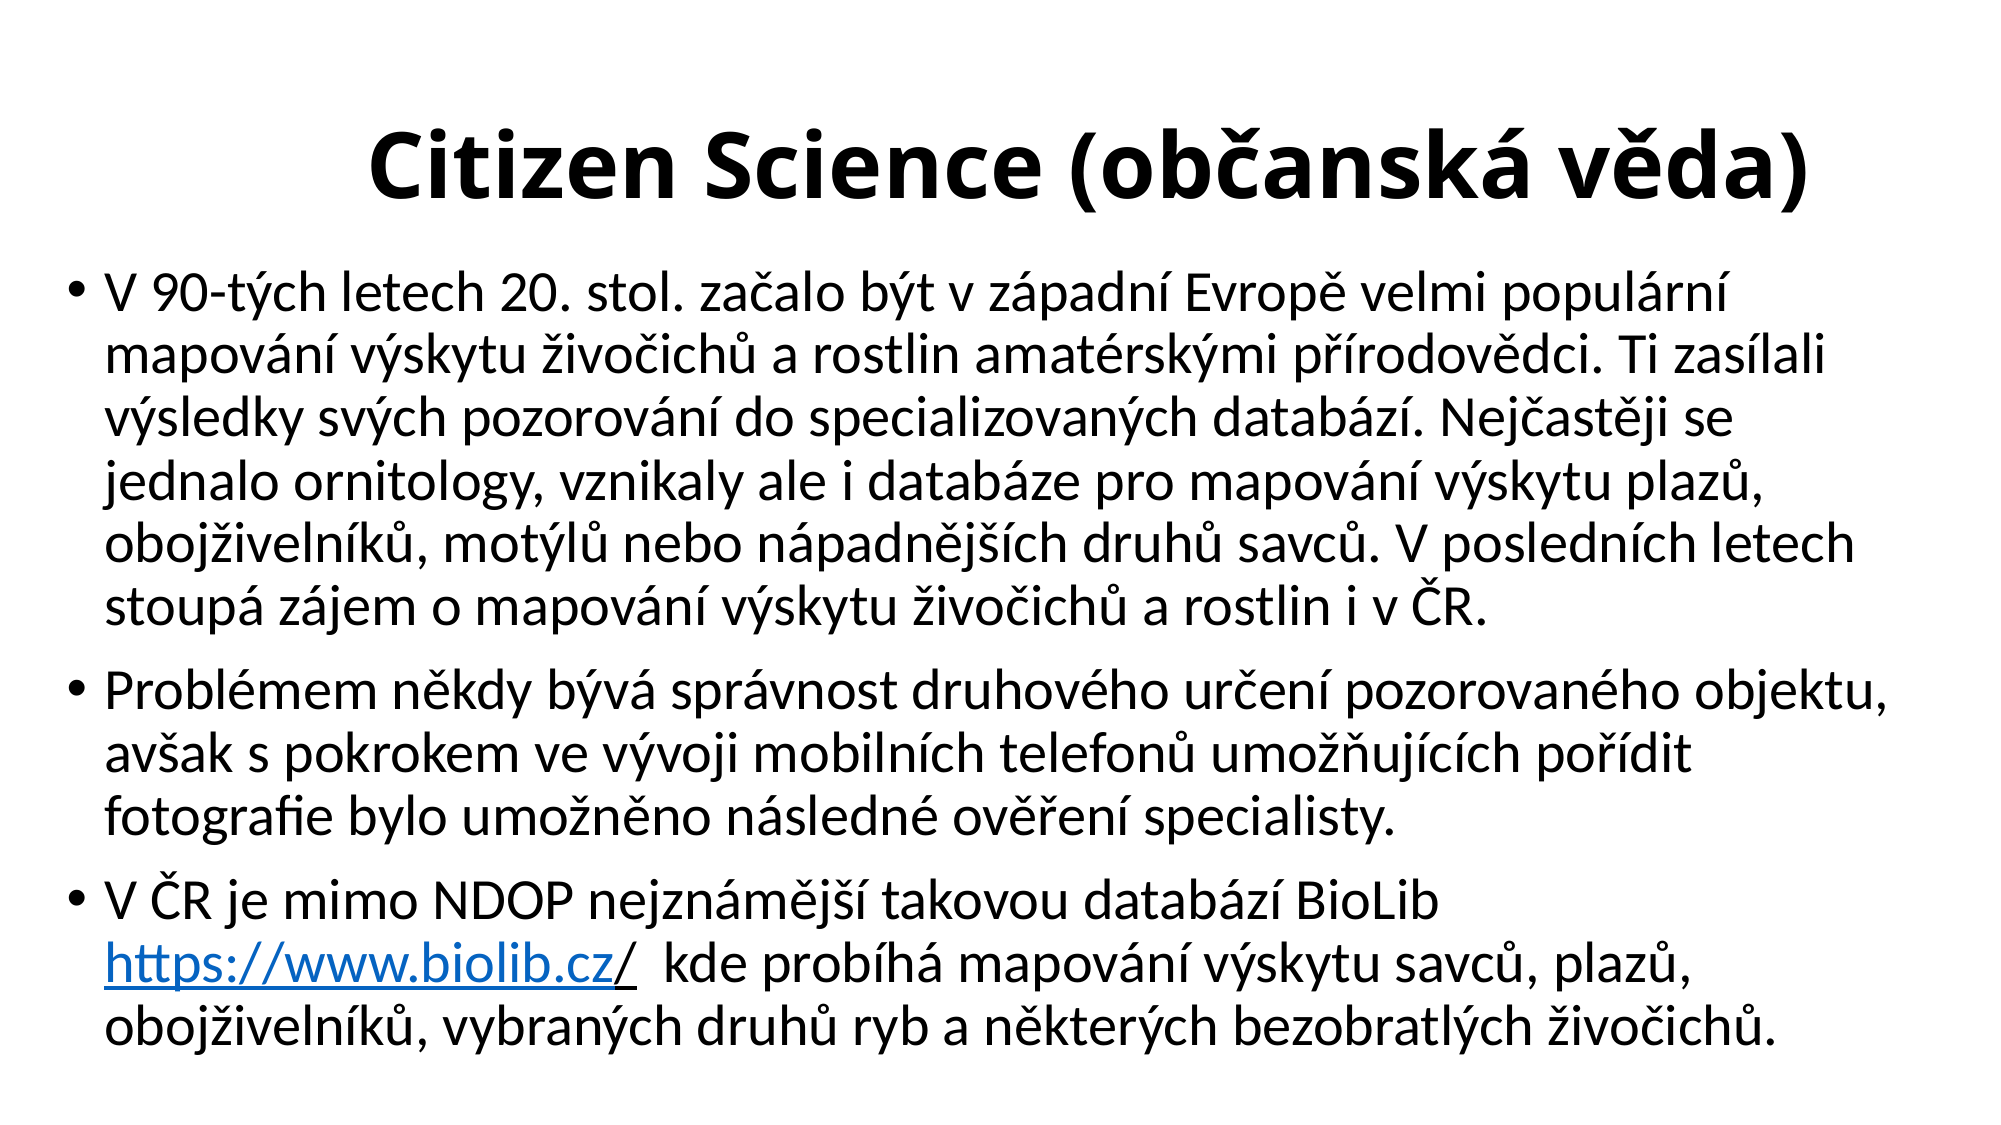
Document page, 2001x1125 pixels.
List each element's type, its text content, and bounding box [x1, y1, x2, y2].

list V 90-tých letech 20. stol. začalo být v západní Evropě velmi populární mapování výskytu živočichů a rostlin amatérskými přírodovědci. Ti zasílali výsledky svých pozorování do specializovaných databází. Nejčastěji se jednalo ornitology, vznikaly ale i databáze pro mapování výskytu plazů, obojživelníků, motýlů nebo nápadnějších druhů savců. V posledních letech stoupá zájem o mapování výskytu živočichů a rostlin i v ČR. Problémem někdy bývá správnost druhového určení pozorovaného objektu, avšak s pokrokem ve vývoji mobilních telefonů umožňujících pořídit fotografie bylo umožněno následné ověření specialisty. V ČR je mimo NDOP nejznámější takovou databází BioLib https://www.biolib.cz/ kde probíhá mapování výskytu savců, plazů, obojživelníků, vybraných druhů ryb a některých bezobratlých živočichů. [51, 253, 1920, 1097]
title Citizen Science (občanská věda) [137, 59, 1863, 253]
